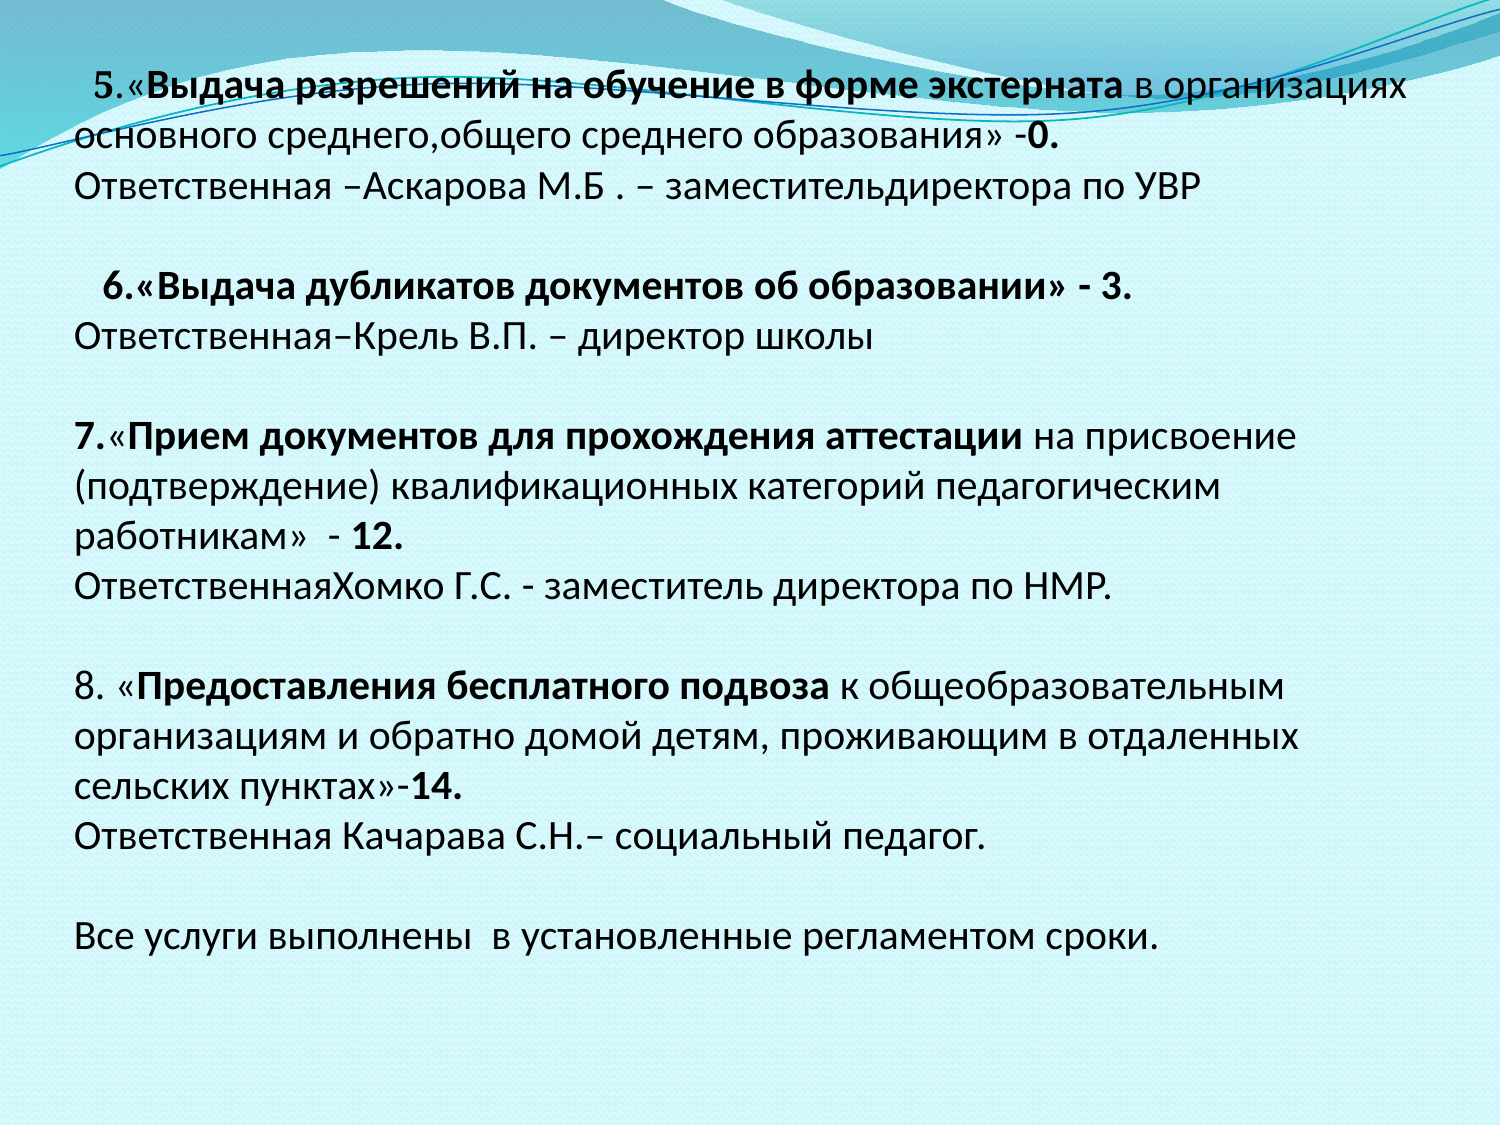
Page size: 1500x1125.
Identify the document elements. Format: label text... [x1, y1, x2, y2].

text_box 5.«Выдача разрешений на обучение в форме экстерната в организациях основного среднего,общего среднего образования» -0. Ответственная –Аскарова М.Б . – заместительдиректора по УВР 6.«Выдача дубликатов документов об образовании» - 3. Ответственная–Крель В.П. – директор школы 7.«Прием документов для прохождения аттестации на присвоение (подтверждение) квалификационных категорий педагогическим работникам» - 12. ОтветственнаяХомко Г.С. - заместитель директора по НМР. 8. «Предоставления бесплатного подвоза к общеобразовательным организациям и обратно домой детям, проживающим в отдаленных сельских пунктах»-14. Ответственная Качарава С.Н.– социальный педагог. Все услуги выполнены в установленные регламентом сроки. [59, 49, 1430, 966]
